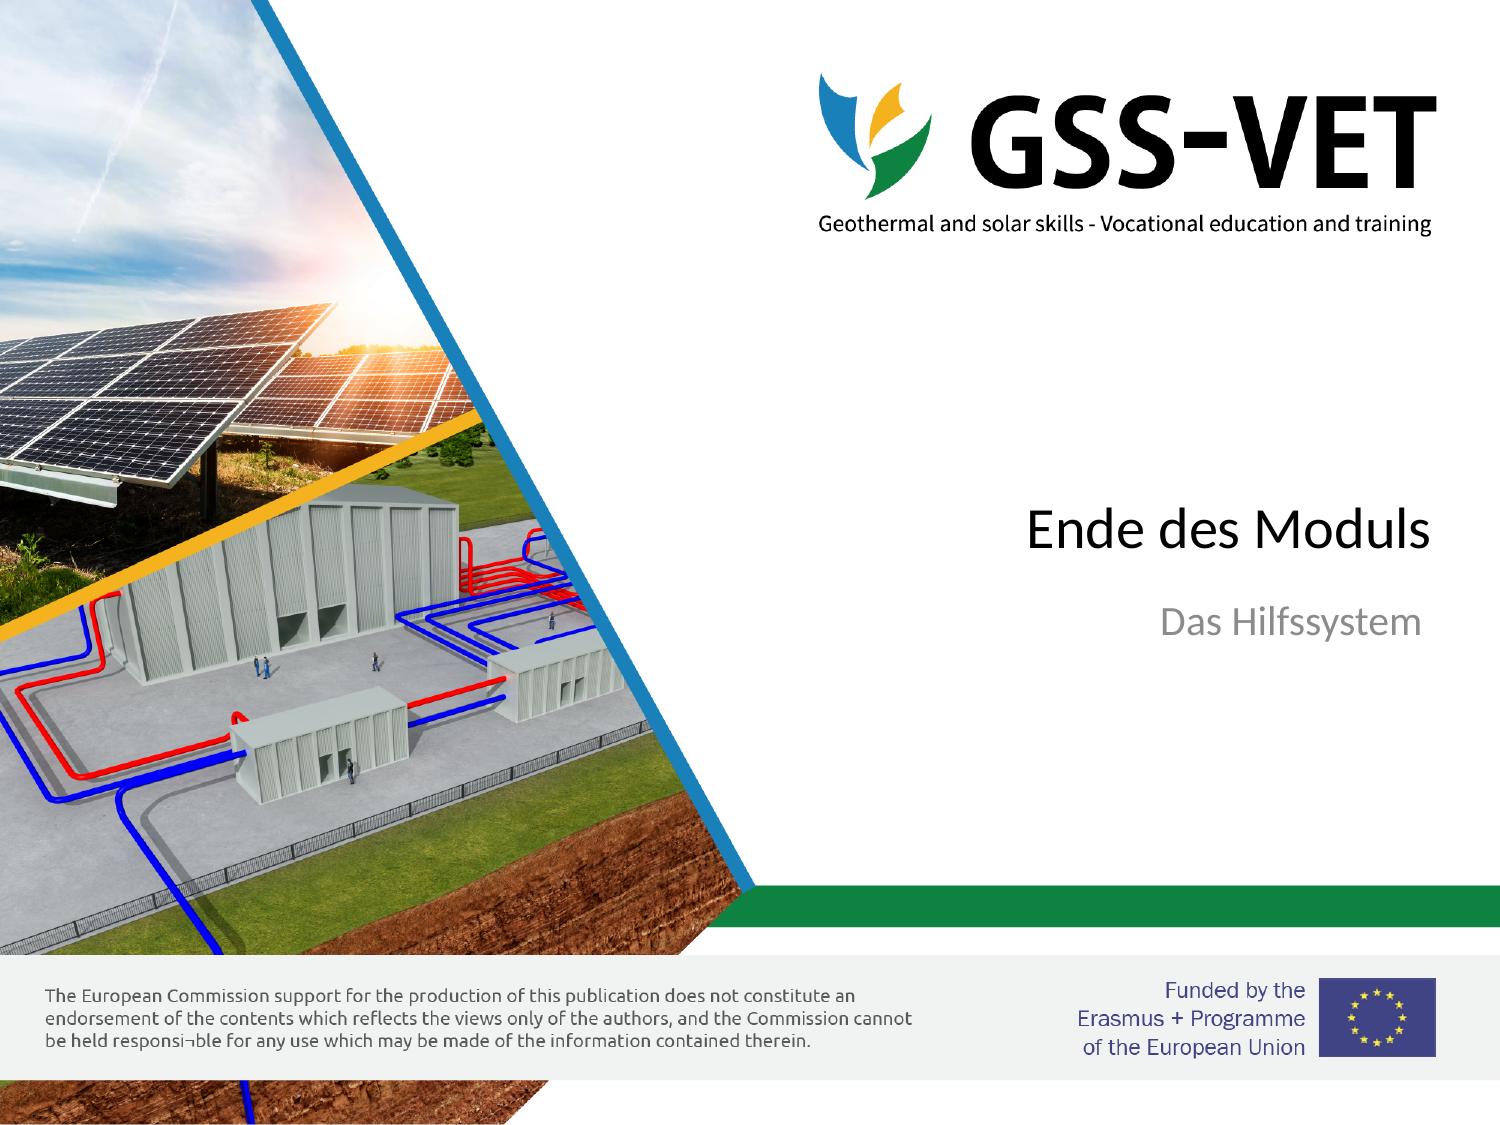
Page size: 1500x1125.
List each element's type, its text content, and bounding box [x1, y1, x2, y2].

picture [0, 0, 1500, 1125]
title Ende des Moduls [655, 326, 1447, 568]
subtitle Das Hilfssystem [750, 586, 1447, 874]
